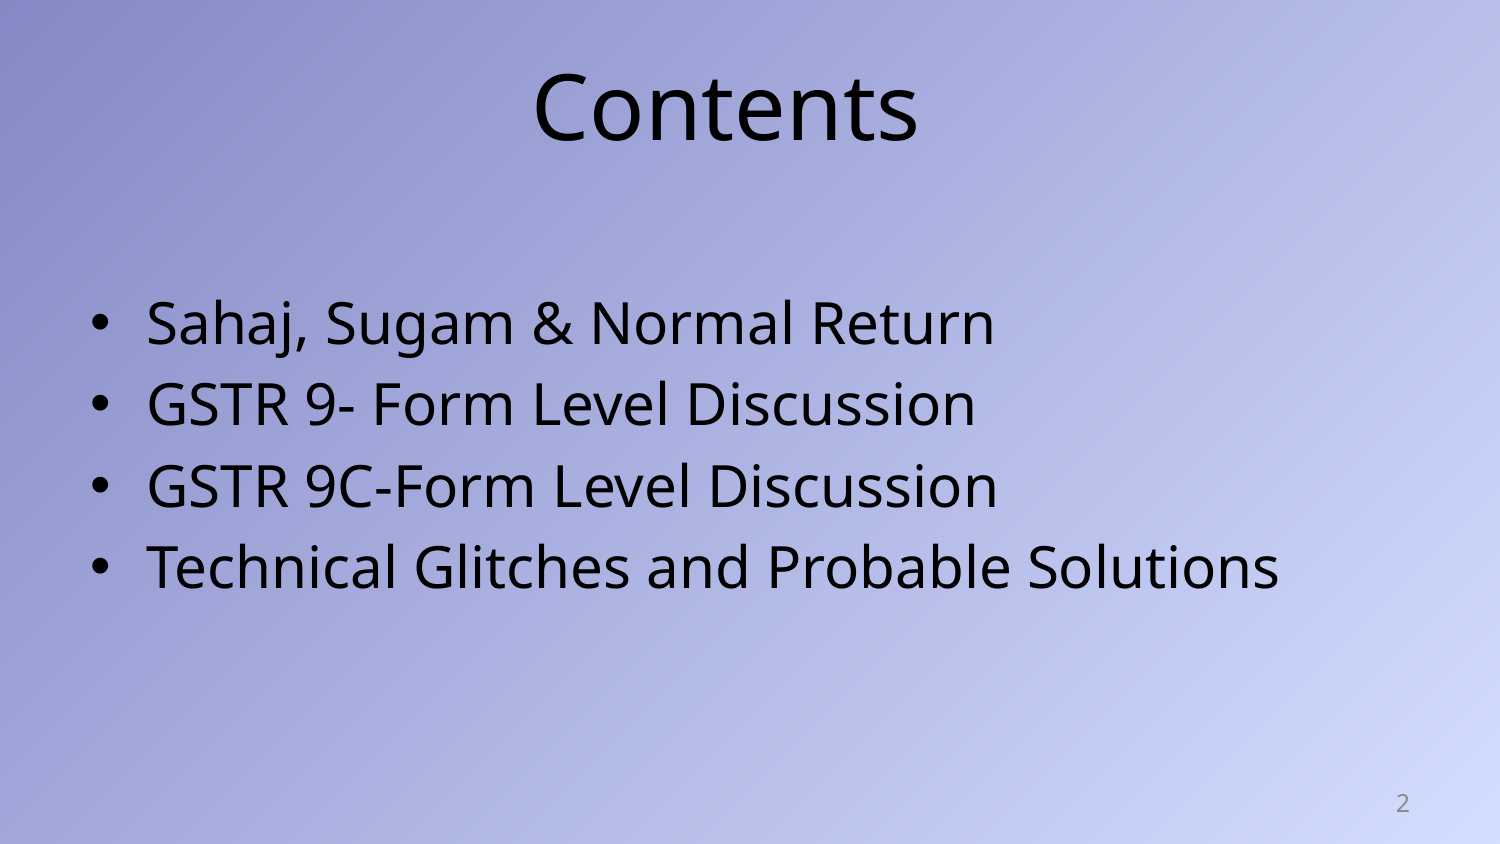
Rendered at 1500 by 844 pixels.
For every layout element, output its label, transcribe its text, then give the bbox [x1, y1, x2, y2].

list Sahaj, Sugam & Normal Return GSTR 9- Form Level Discussion GSTR 9C-Form Level Discussion Technical Glitches and Probable Solutions [75, 196, 1425, 754]
slide_number 2 [1074, 782, 1425, 827]
title Contents [75, 33, 1425, 175]
